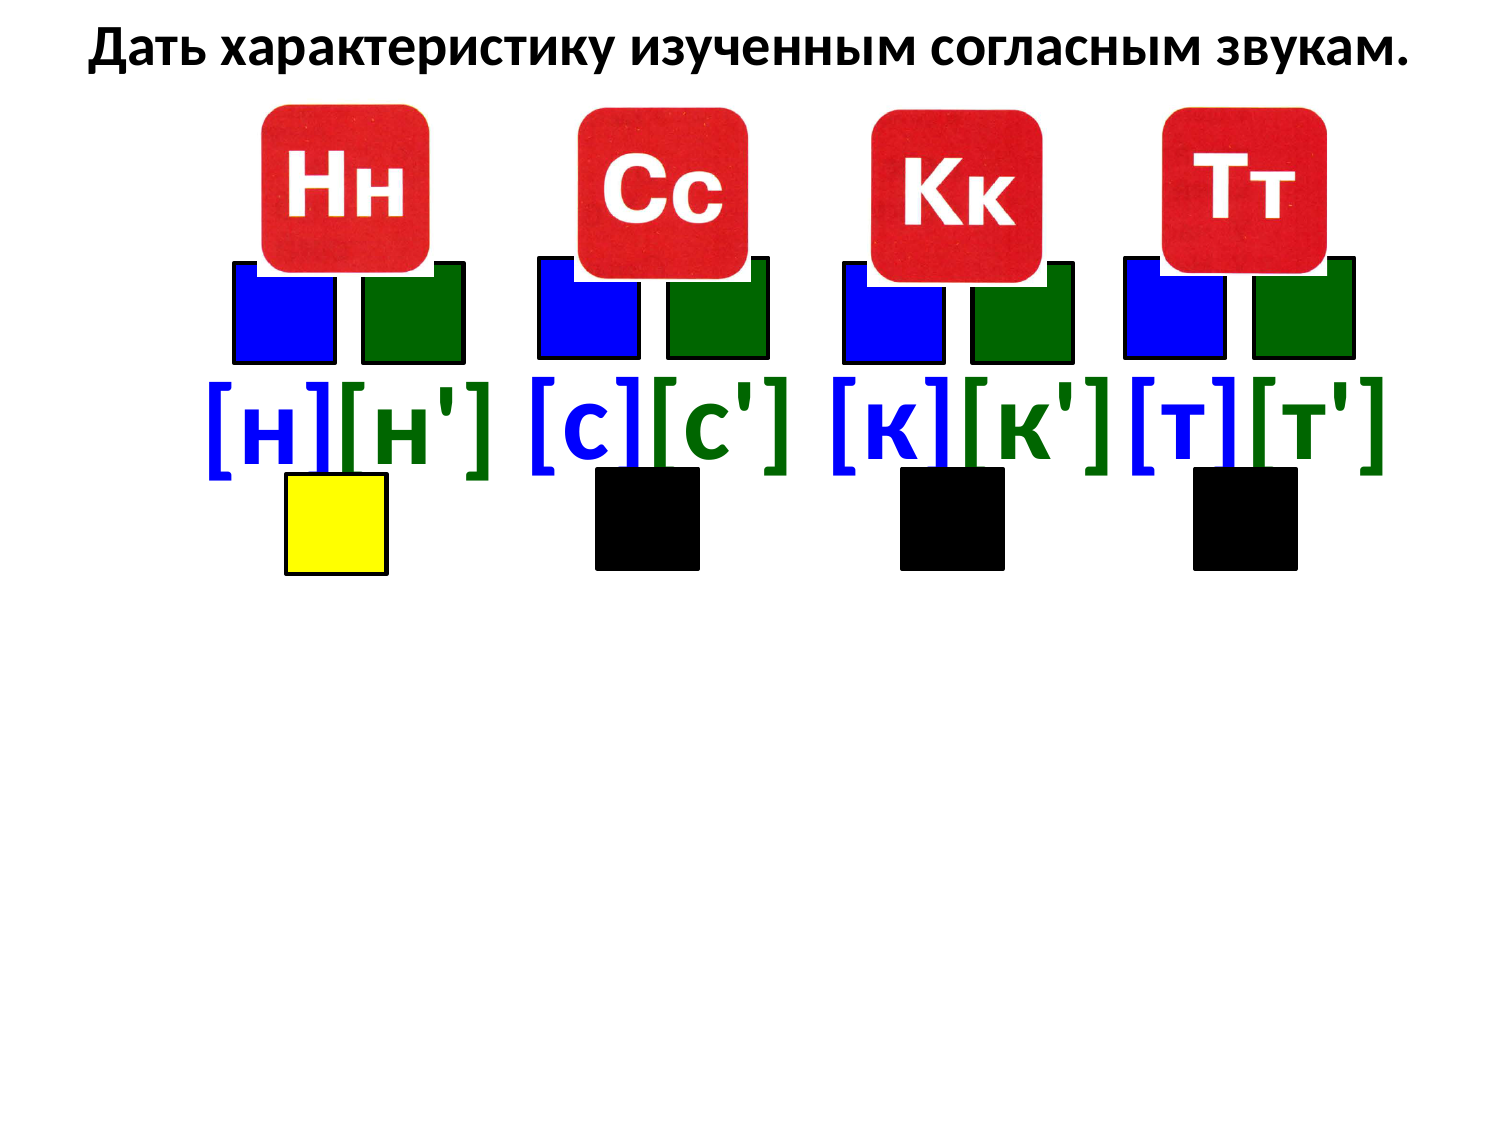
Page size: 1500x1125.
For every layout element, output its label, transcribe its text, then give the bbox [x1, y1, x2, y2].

picture [866, 105, 1047, 287]
text_box [к'] [925, 339, 1054, 490]
text_box [к] [761, 339, 925, 490]
text_box [1193, 467, 1298, 571]
text_box [361, 261, 466, 344]
text_box [1123, 256, 1227, 360]
text_box [842, 261, 946, 365]
text_box [537, 256, 641, 360]
text_box [т'] [1206, 339, 1430, 490]
text_box [1252, 256, 1356, 339]
picture [257, 98, 434, 278]
text_box [н'] [304, 344, 528, 495]
text_box [666, 256, 770, 339]
text_box [900, 467, 1005, 571]
text_box [т] [1054, 339, 1206, 490]
text_box [970, 261, 1075, 339]
text_box [с'] [609, 339, 761, 490]
picture [1159, 105, 1328, 277]
text_box [с] [456, 339, 609, 490]
text_box [284, 472, 389, 576]
text_box [595, 467, 700, 571]
list Дать характеристику изученным согласным звукам. [0, 0, 1500, 1005]
text_box [н] [140, 344, 304, 495]
picture [573, 105, 751, 282]
text_box [232, 261, 337, 365]
